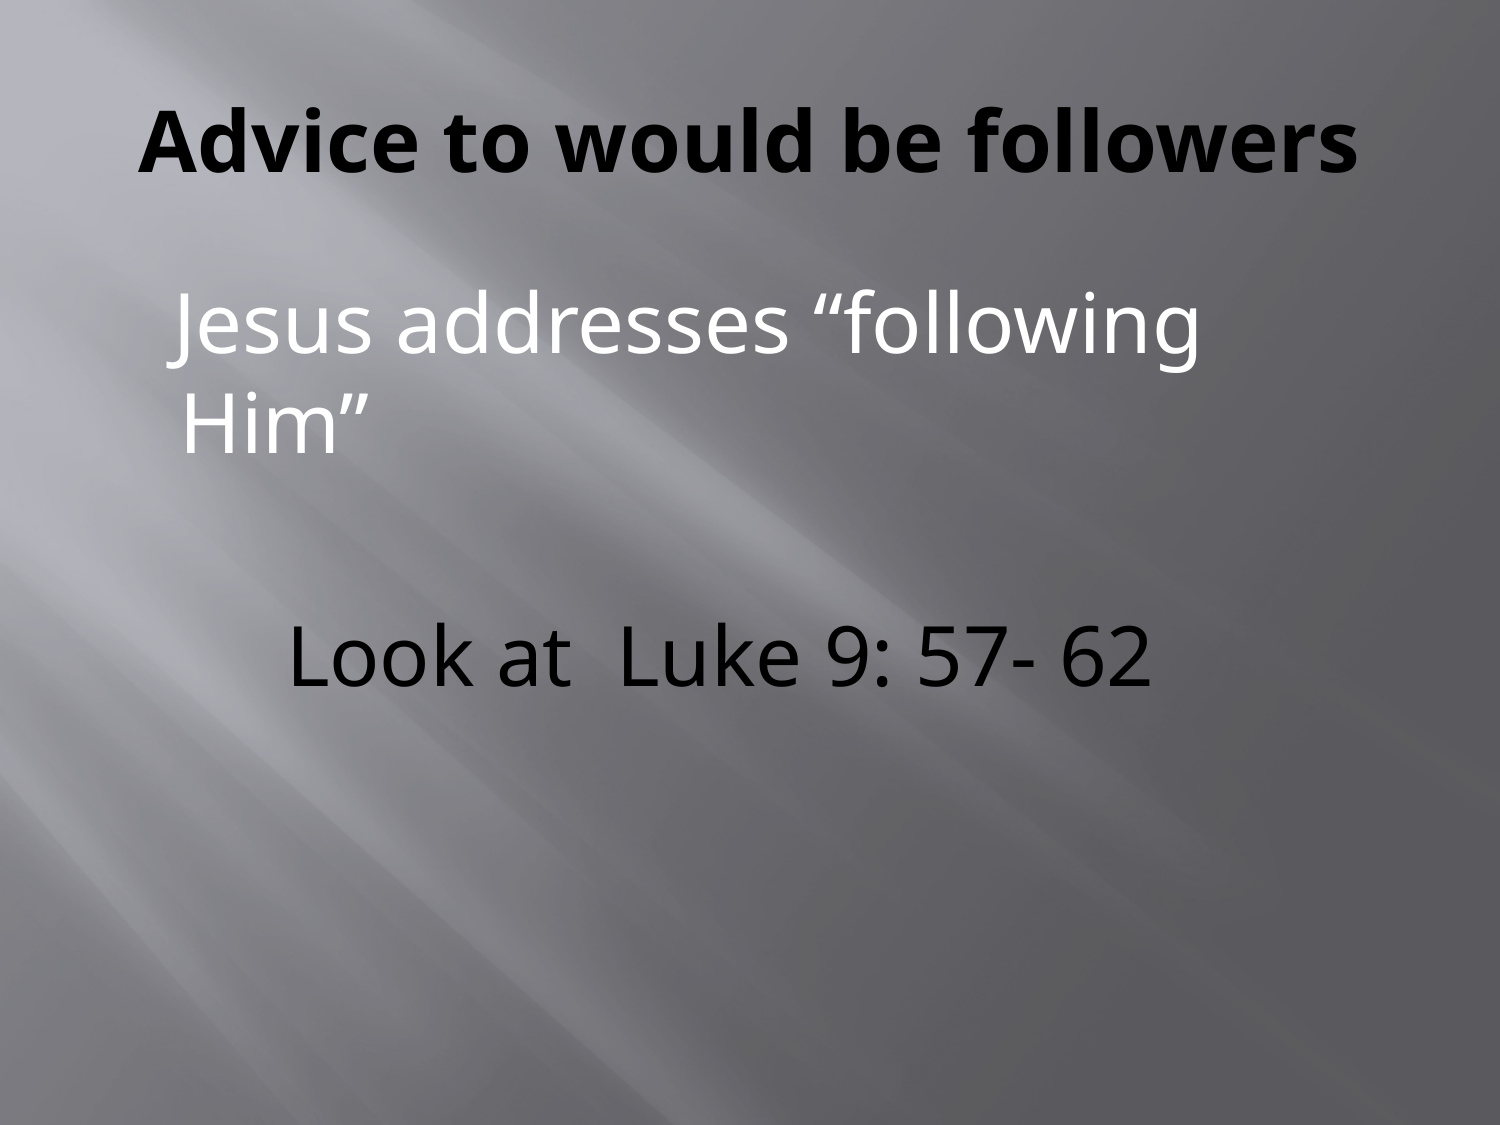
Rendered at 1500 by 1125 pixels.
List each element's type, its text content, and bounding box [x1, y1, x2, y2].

title Advice to would be followers [75, 45, 1425, 233]
list Jesus addresses “following Him” Look at Luke 9: 57- 62 [75, 262, 1425, 1035]
